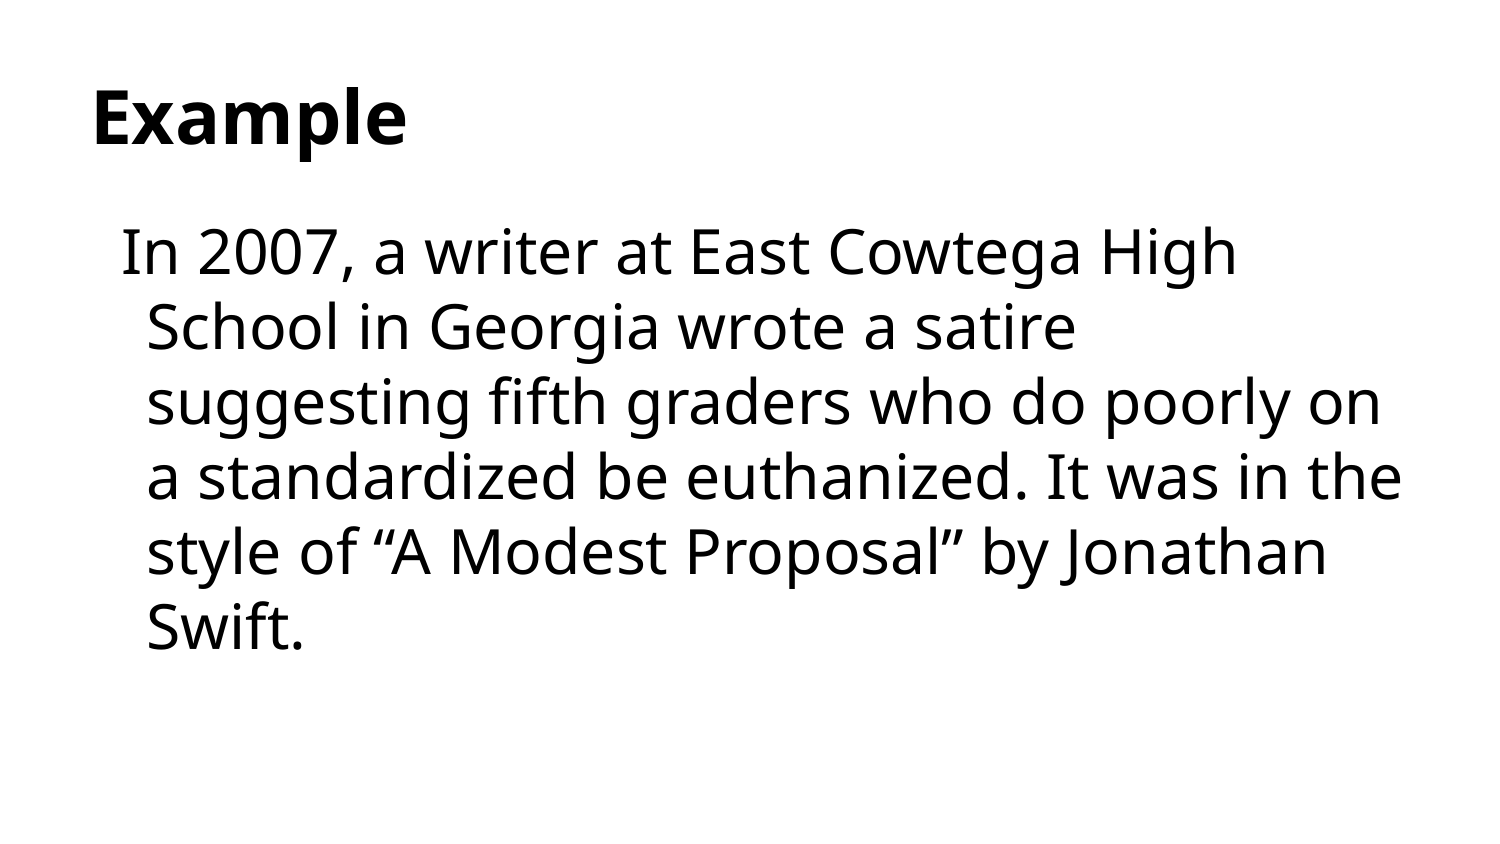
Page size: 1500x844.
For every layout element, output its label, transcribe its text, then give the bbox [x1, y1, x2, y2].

title Example [75, 33, 1425, 175]
list In 2007, a writer at East Cowtega High School in Georgia wrote a satire suggesting fifth graders who do poorly on a standardized be euthanized. It was in the style of “A Modest Proposal” by Jonathan Swift. [75, 196, 1425, 808]
